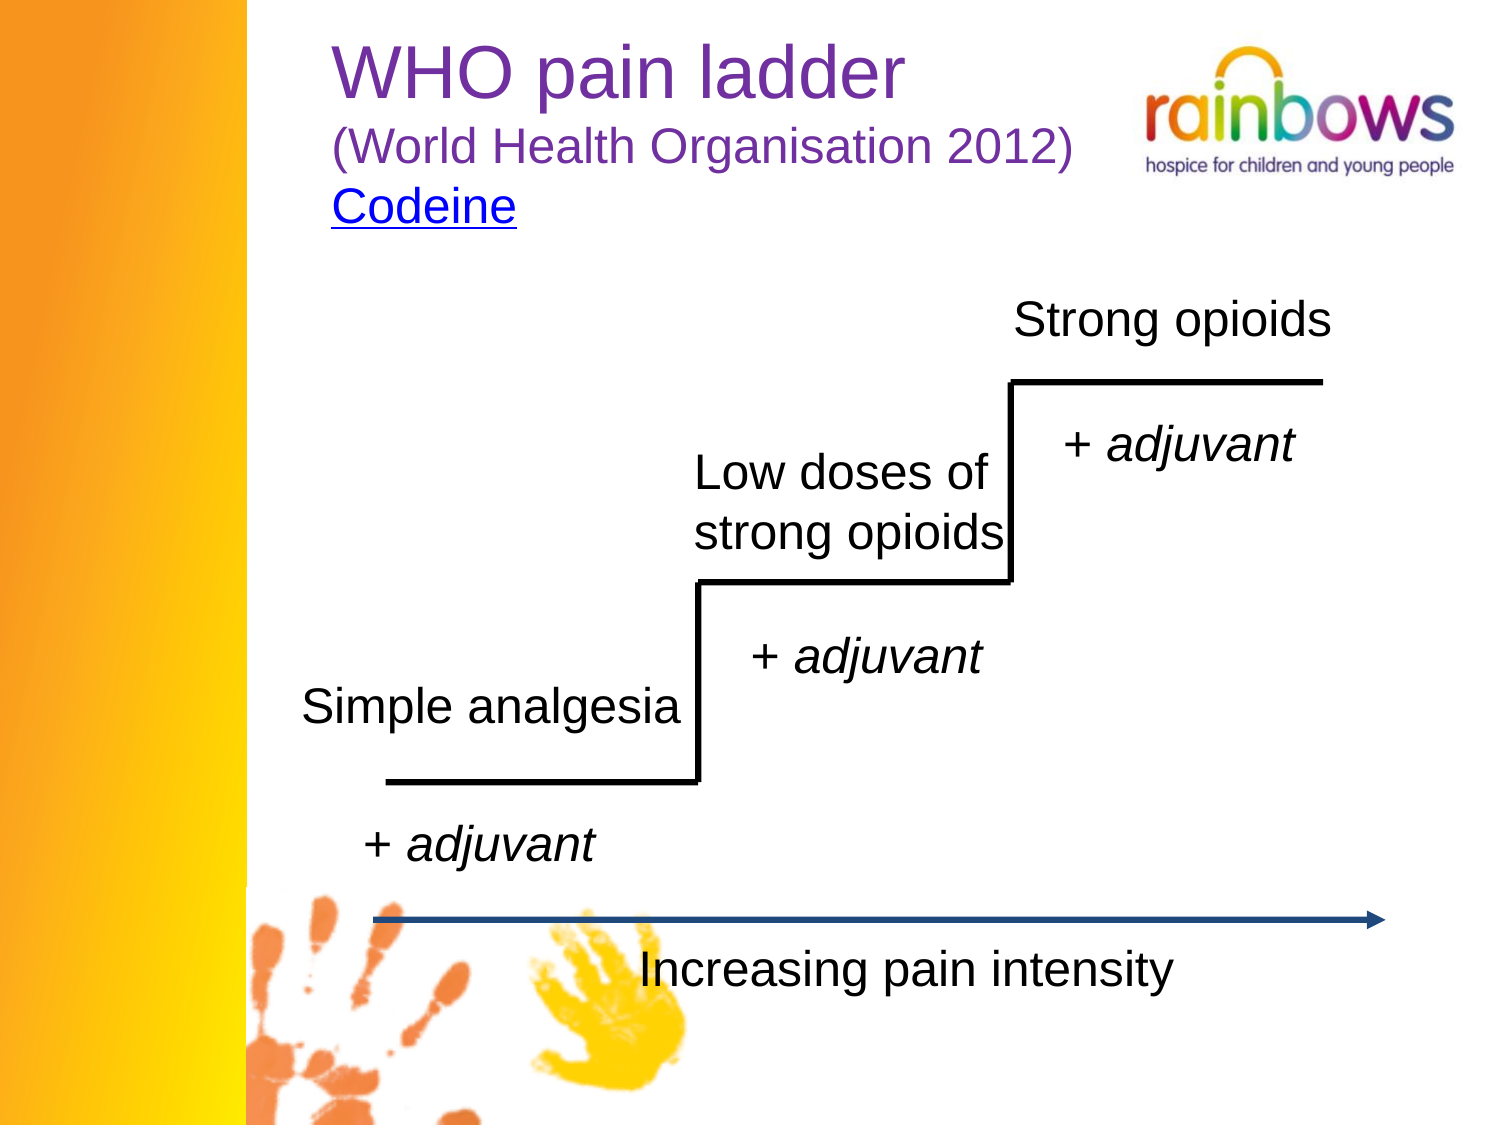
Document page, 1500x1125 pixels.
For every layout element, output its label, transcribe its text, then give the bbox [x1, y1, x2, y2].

text_box Low doses of strong opioids [679, 432, 1034, 568]
title WHO pain ladder (World Health Organisation 2012) Codeine [316, 34, 1114, 223]
text_box [373, 913, 1386, 927]
text_box + adjuvant [1048, 403, 1311, 479]
picture [0, 0, 700, 1125]
text_box + adjuvant [735, 616, 998, 692]
text_box Increasing pain intensity [623, 928, 1190, 1004]
text_box + adjuvant [348, 803, 611, 879]
picture [1101, 0, 1500, 224]
text_box Strong opioids [998, 278, 1348, 354]
text_box Simple analgesia [286, 666, 696, 742]
